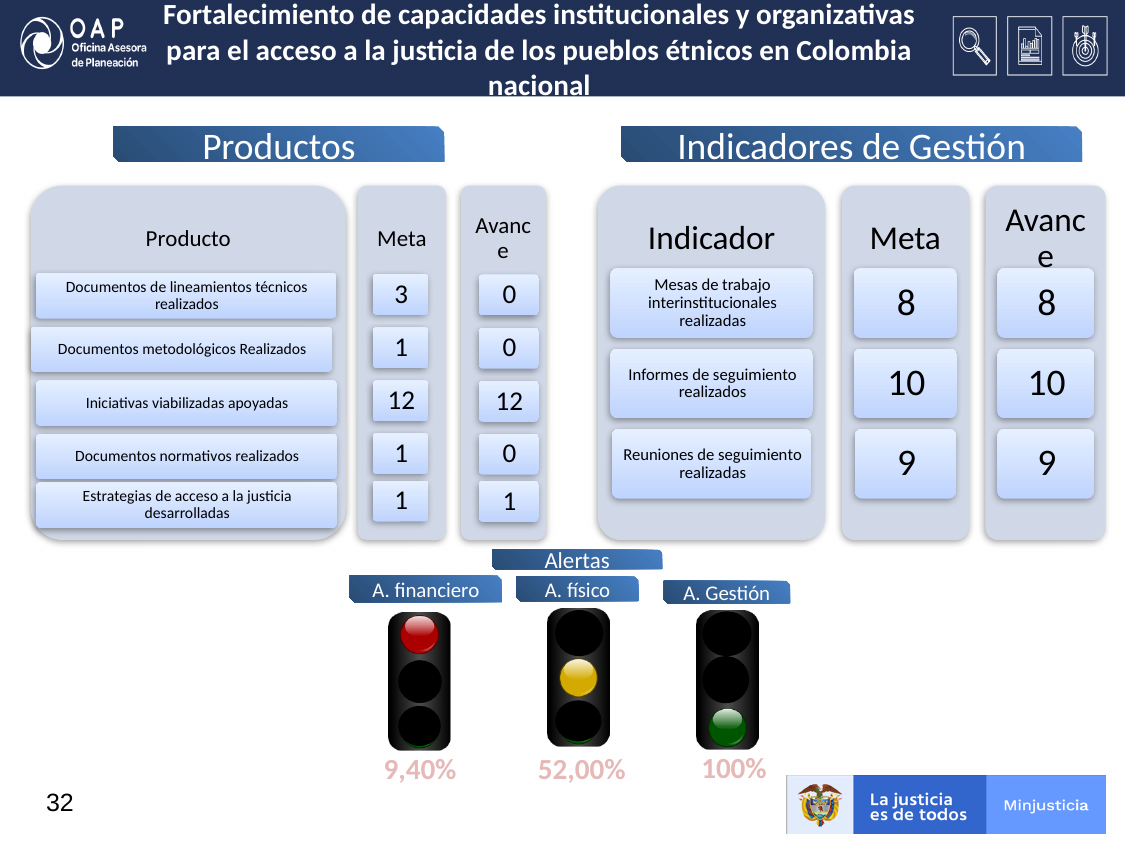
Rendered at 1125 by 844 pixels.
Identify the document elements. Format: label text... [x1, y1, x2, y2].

text_box 52,00% [515, 743, 649, 794]
picture [0, 0, 1125, 844]
text_box A. físico [514, 574, 641, 604]
text_box Productos [111, 124, 447, 165]
text_box A. financiero [347, 573, 504, 605]
slide_number 32 [30, 778, 89, 824]
text_box Alertas [490, 547, 665, 572]
text_box 9,40% [366, 743, 474, 794]
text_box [30, 185, 551, 541]
title Fortalecimiento de capacidades institucionales y organizativas para el acceso a la justicia de los pueblos étnicos en Colombia nacional [125, 8, 953, 89]
text_box A. Gestión [661, 578, 793, 606]
text_box 100% [680, 741, 788, 792]
text_box Indicadores de Gestión [619, 124, 1085, 165]
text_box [597, 185, 1107, 541]
